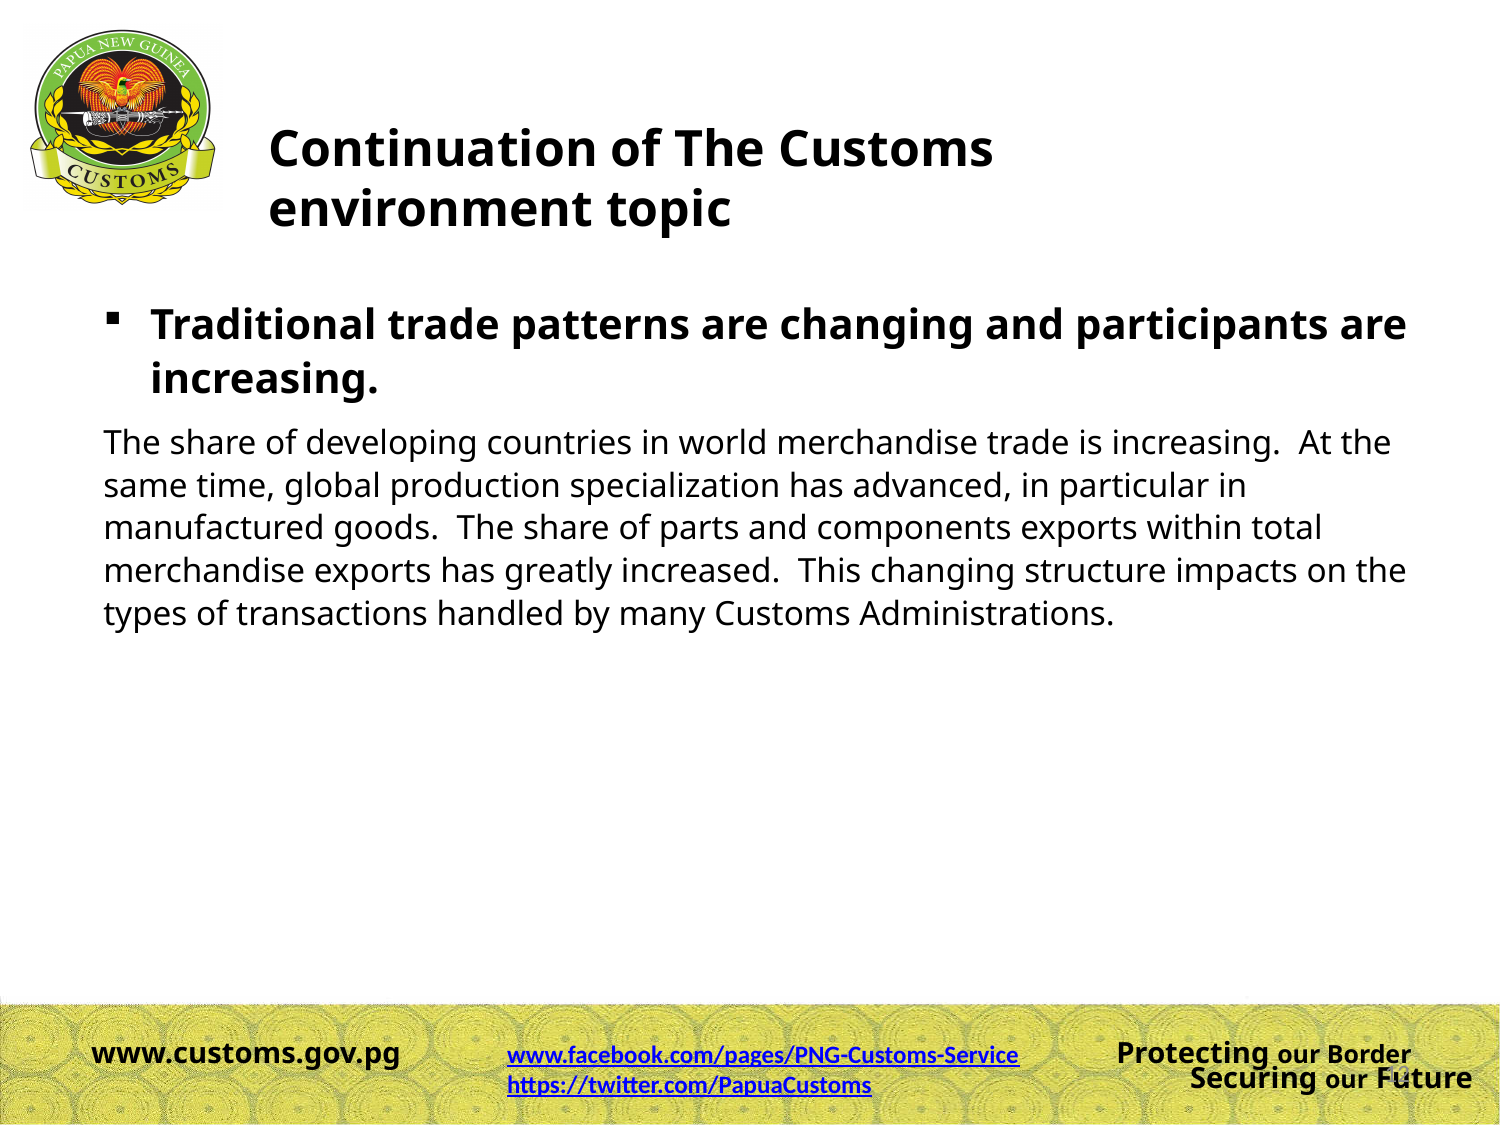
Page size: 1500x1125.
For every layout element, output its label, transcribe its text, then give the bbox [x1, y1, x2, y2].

picture [23, 23, 223, 211]
title Continuation of The Customs environment topic [253, 78, 1329, 221]
text_box Traditional trade patterns are changing and participants are increasing. The share of developing countries in world merchandise trade is increasing. At the same time, global production specialization has advanced, in particular in manufactured goods. The share of parts and components exports within total merchandise exports has greatly increased. This changing structure impacts on the types of transactions handled by many Customs Administrations. [88, 287, 1483, 710]
slide_number 12 [1128, 1042, 1425, 1103]
text_box [34, 221, 1425, 574]
picture [0, 996, 1500, 1125]
text_box www.facebook.com/pages/PNG-Customs-Service https://twitter.com/PapuaCustoms [492, 1031, 1128, 1112]
